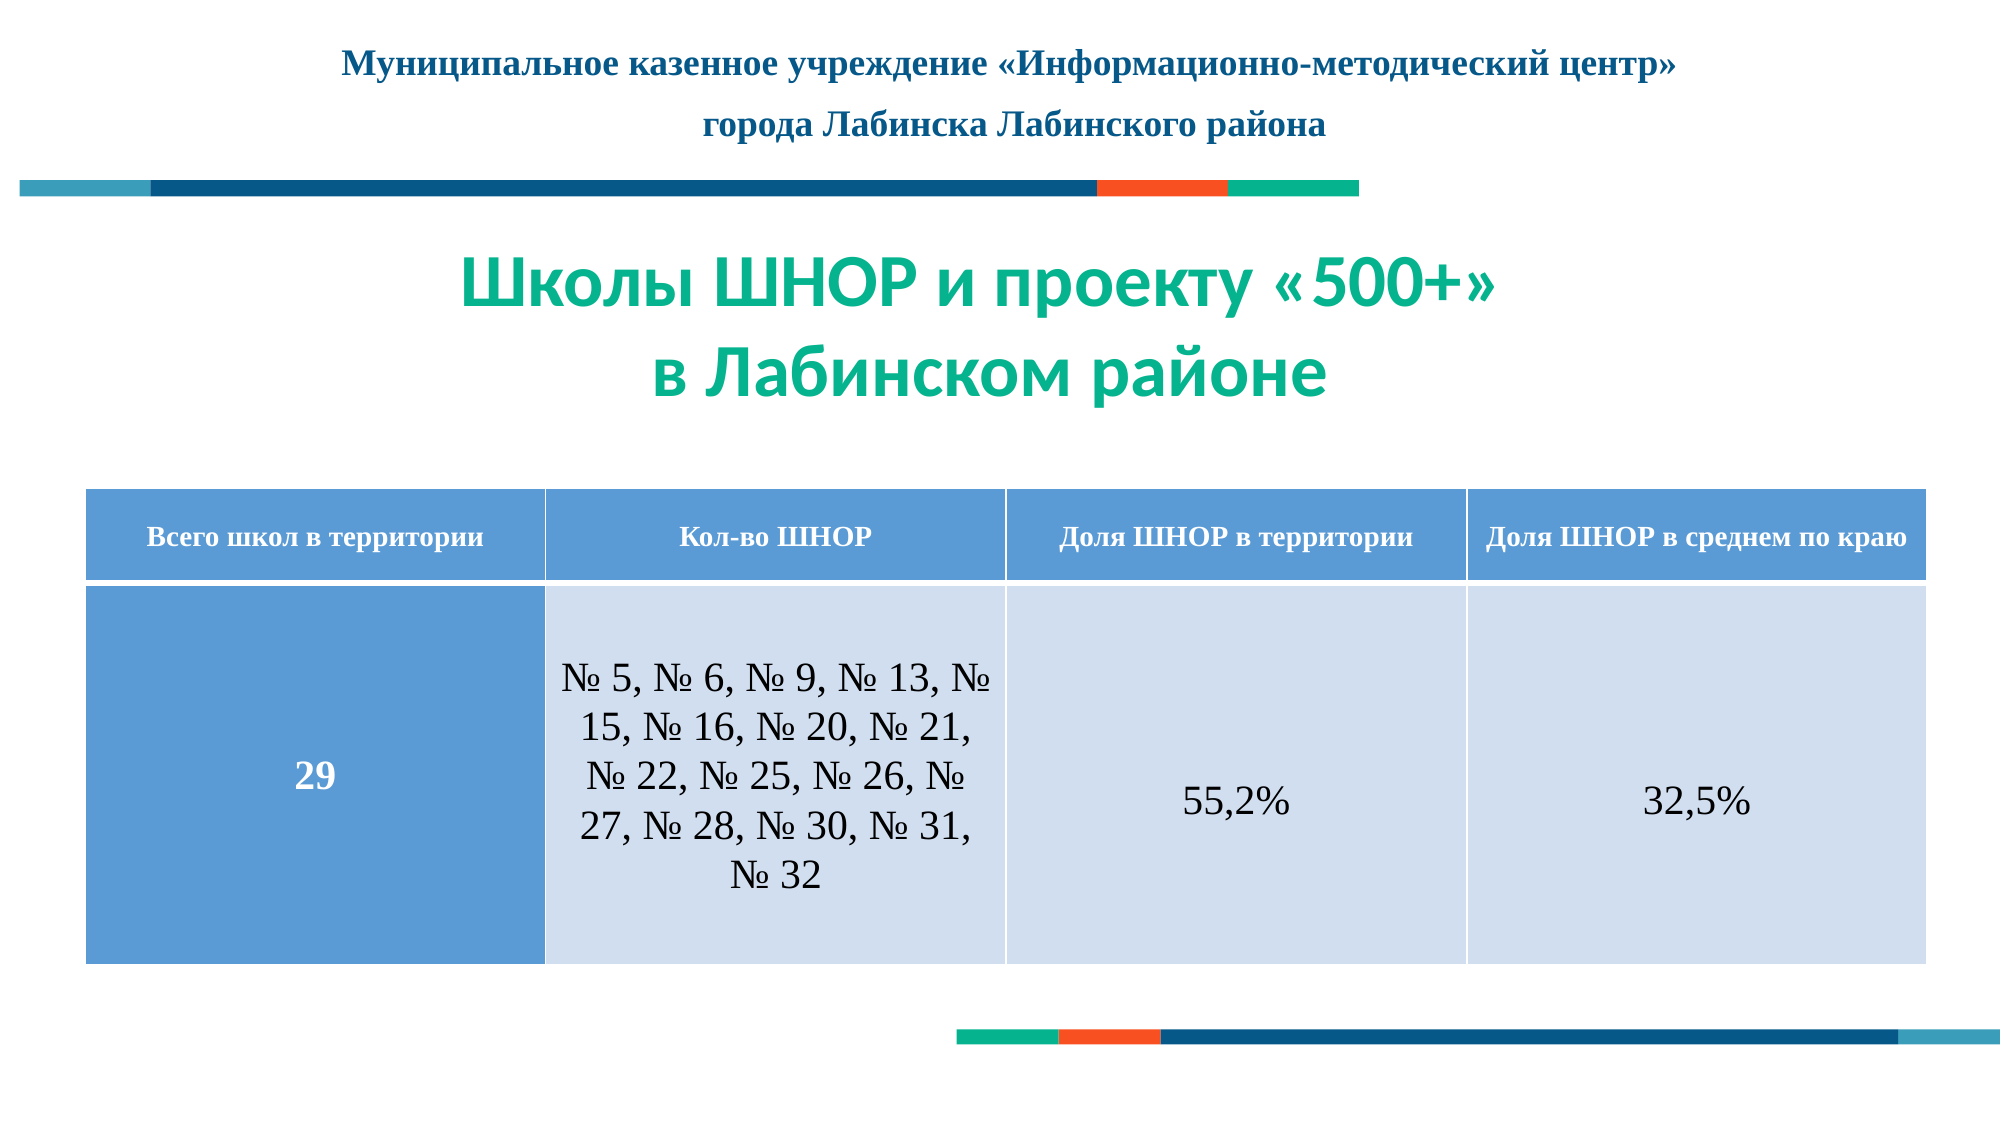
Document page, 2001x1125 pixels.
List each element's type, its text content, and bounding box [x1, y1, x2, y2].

table_cell 29 [86, 586, 545, 964]
table_header Кол-во ШНОР [546, 489, 1005, 580]
table_header Доля ШНОР в территории [1007, 489, 1466, 580]
title Школы ШНОР и проекту «500+» в Лабинском районе [102, 214, 1879, 419]
table_cell 55,2% [1007, 586, 1466, 964]
table_cell № 5, № 6, № 9, № 13, № 15, № 16, № 20, № 21, № 22, № 25, № 26, № 27, № 28, № 30, № 31, № 32 [546, 586, 1005, 964]
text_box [956, 1029, 2000, 1045]
subtitle Муниципальное казенное учреждение «Информационно-методический центр» города Лабинска Лабинского района [150, 35, 1879, 162]
table_cell 32,5% [1468, 586, 1926, 964]
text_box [19, 180, 1359, 197]
table_header Всего школ в территории [86, 489, 545, 580]
table_header Доля ШНОР в среднем по краю [1468, 489, 1926, 580]
